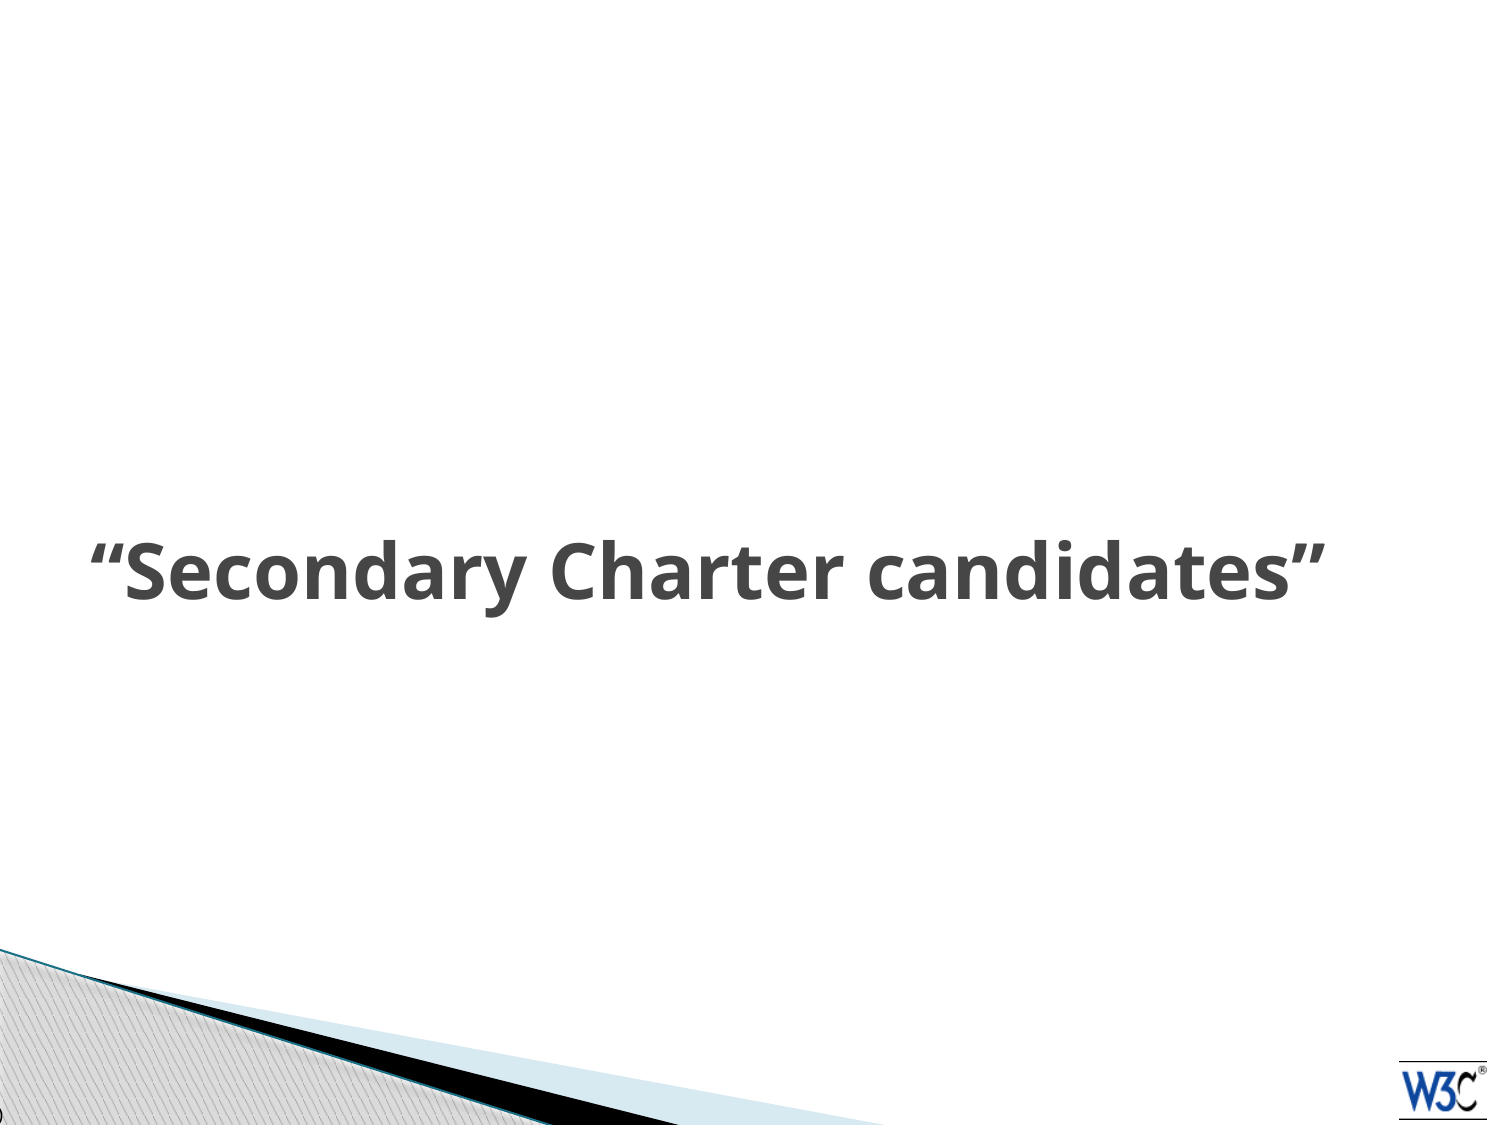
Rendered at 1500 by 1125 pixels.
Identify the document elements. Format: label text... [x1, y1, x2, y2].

picture [1399, 1061, 1487, 1120]
title “Secondary Charter candidates” [75, 474, 1425, 663]
